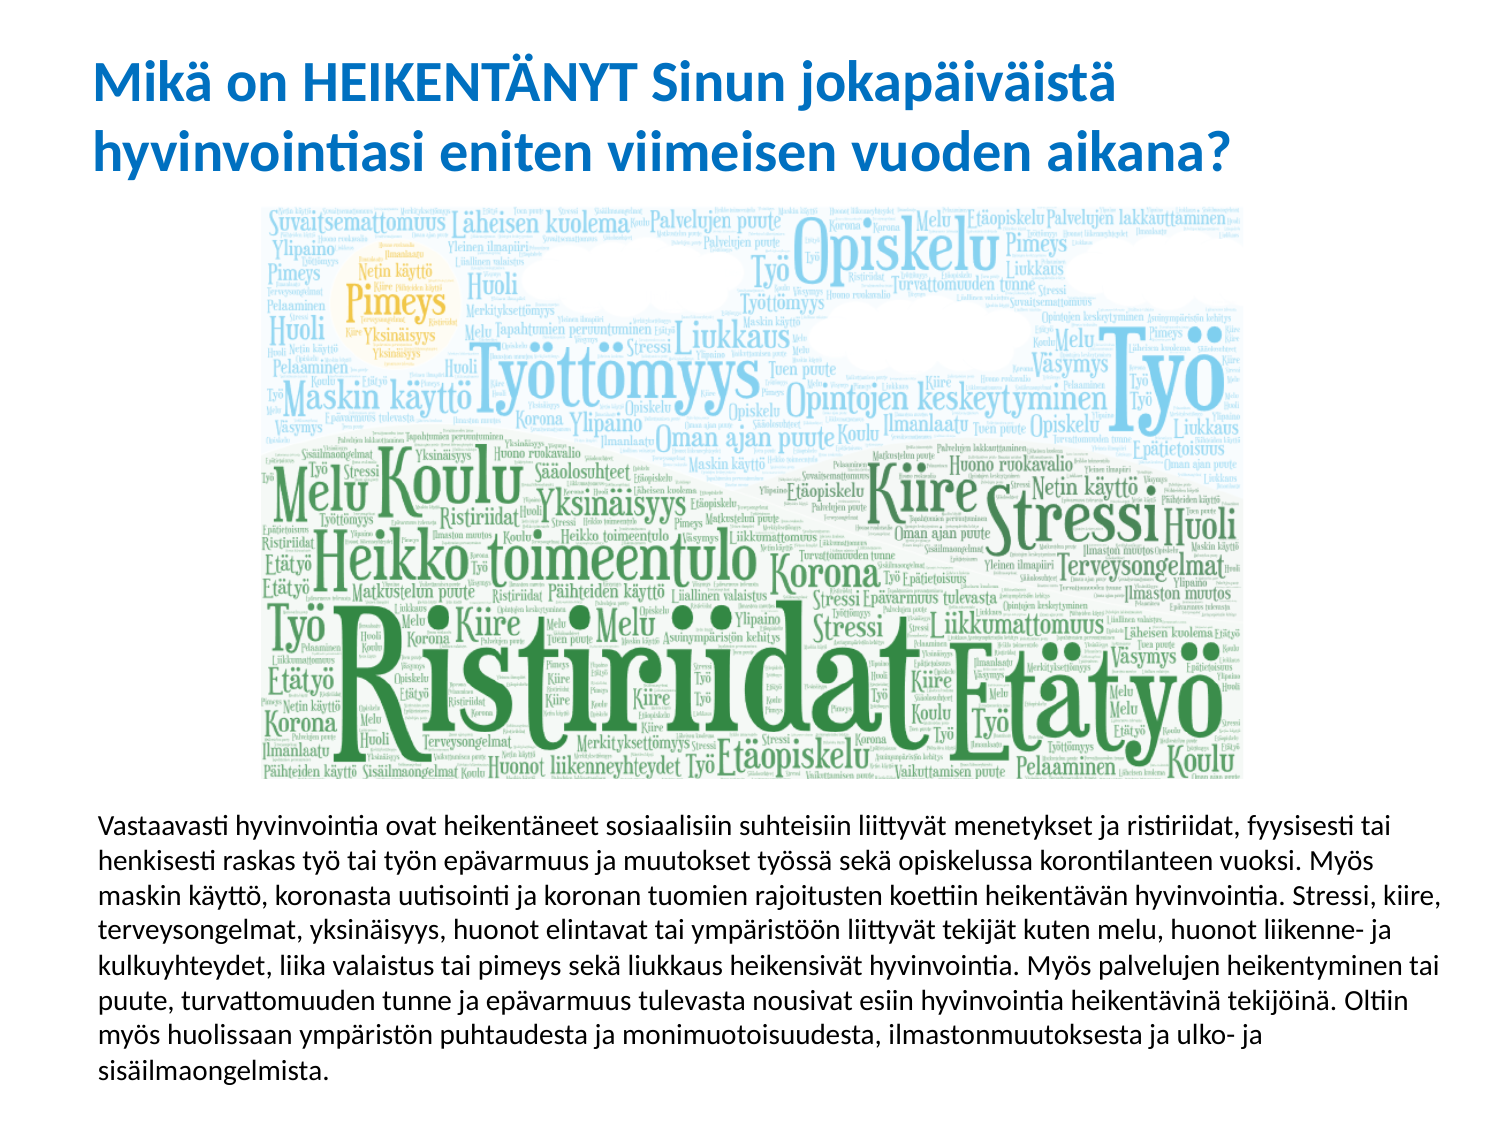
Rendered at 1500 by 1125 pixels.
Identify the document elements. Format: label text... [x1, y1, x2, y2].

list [261, 204, 1244, 779]
title Mikä on HEIKENTÄNYT Sinun jokapäiväistä hyvinvointiasi eniten viimeisen vuoden aikana? [77, 19, 1428, 207]
text_box Vastaavasti hyvinvointia ovat heikentäneet sosiaalisiin suhteisiin liittyvät menetykset ja ristiriidat, fyysisesti tai henkisesti raskas työ tai työn epävarmuus ja muutokset työssä sekä opiskelussa korontilanteen vuoksi. Myös maskin käyttö, koronasta uutisointi ja koronan tuomien rajoitusten koettiin heikentävän hyvinvointia. Stressi, kiire, terveysongelmat, yksinäisyys, huonot elintavat tai ympäristöön liittyvät tekijät kuten melu, huonot liikenne- ja kulkuyhteydet, liika valaistus tai pimeys sekä liukkaus heikensivät hyvinvointia. Myös palvelujen heikentyminen tai puute, turvattomuuden tunne ja epävarmuus tulevasta nousivat esiin hyvinvointia heikentävinä tekijöinä. Oltiin myös huolissaan ympäristön puhtaudesta ja monimuotoisuudesta, ilmastonmuutoksesta ja ulko- ja sisäilmaongelmista. [83, 798, 1479, 1094]
